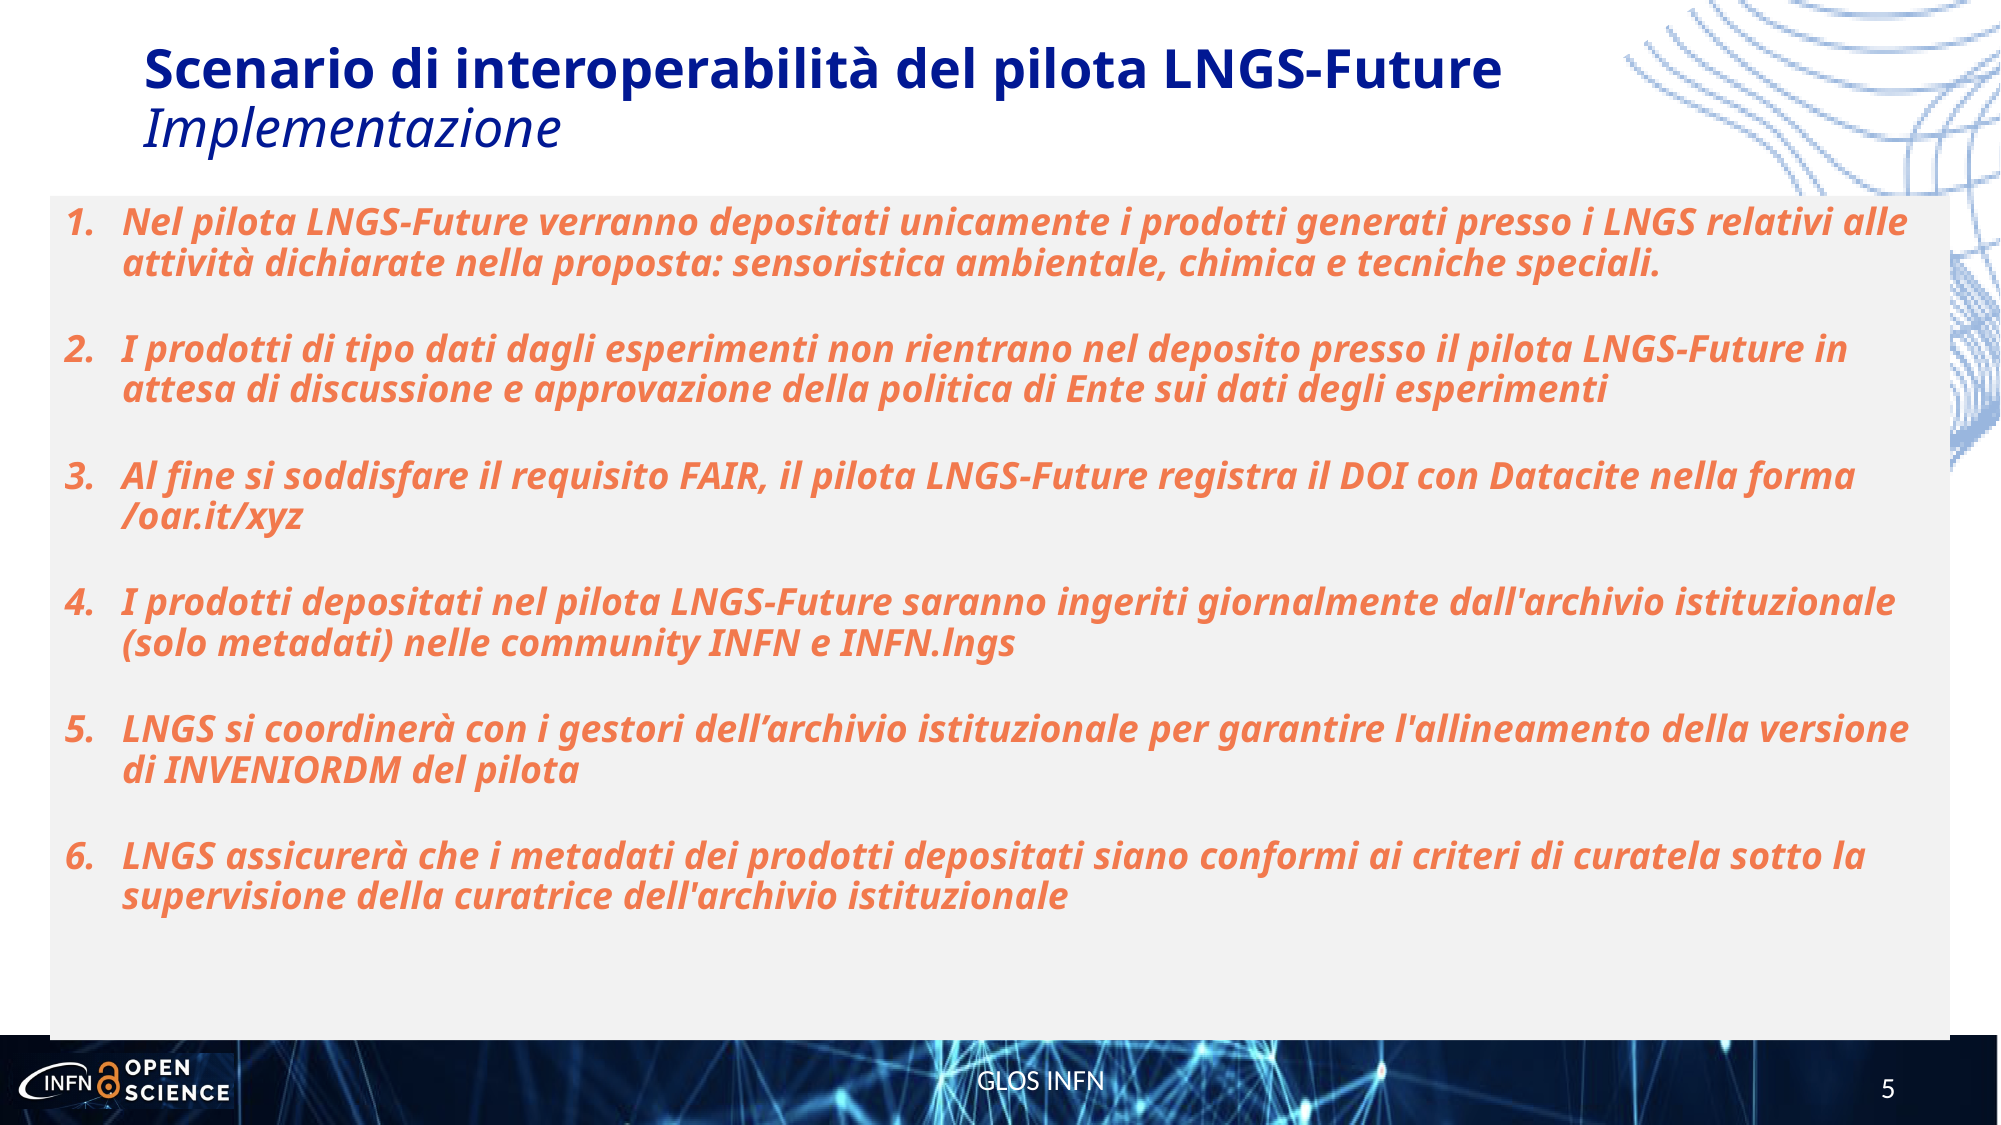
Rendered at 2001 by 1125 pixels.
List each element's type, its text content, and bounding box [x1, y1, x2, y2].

text_box Nel pilota LNGS-Future verranno depositati unicamente i prodotti generati presso i LNGS relativi alle attività dichiarate nella proposta: sensoristica ambientale, chimica e tecniche speciali. I prodotti di tipo dati dagli esperimenti non rientrano nel deposito presso il pilota LNGS-Future in attesa di discussione e approvazione della politica di Ente sui dati degli esperimenti Al fine si soddisfare il requisito FAIR, il pilota LNGS-Future registra il DOI con Datacite nella forma /oar.it/xyz I prodotti depositati nel pilota LNGS-Future saranno ingeriti giornalmente dall'archivio istituzionale (solo metadati) nelle community INFN e INFN.lngs LNGS si coordinerà con i gestori dell’archivio istituzionale per garantire l'allineamento della versione di INVENIORDM del pilota LNGS assicurerà che i metadati dei prodotti depositati siano conformi ai criteri di curatela sotto la supervisione della curatrice dell'archivio istituzionale [50, 195, 1950, 1041]
text_box Scenario di interoperabilità del pilota LNGS-Future Implementazione [129, 34, 1747, 169]
picture [0, 1035, 1998, 1125]
